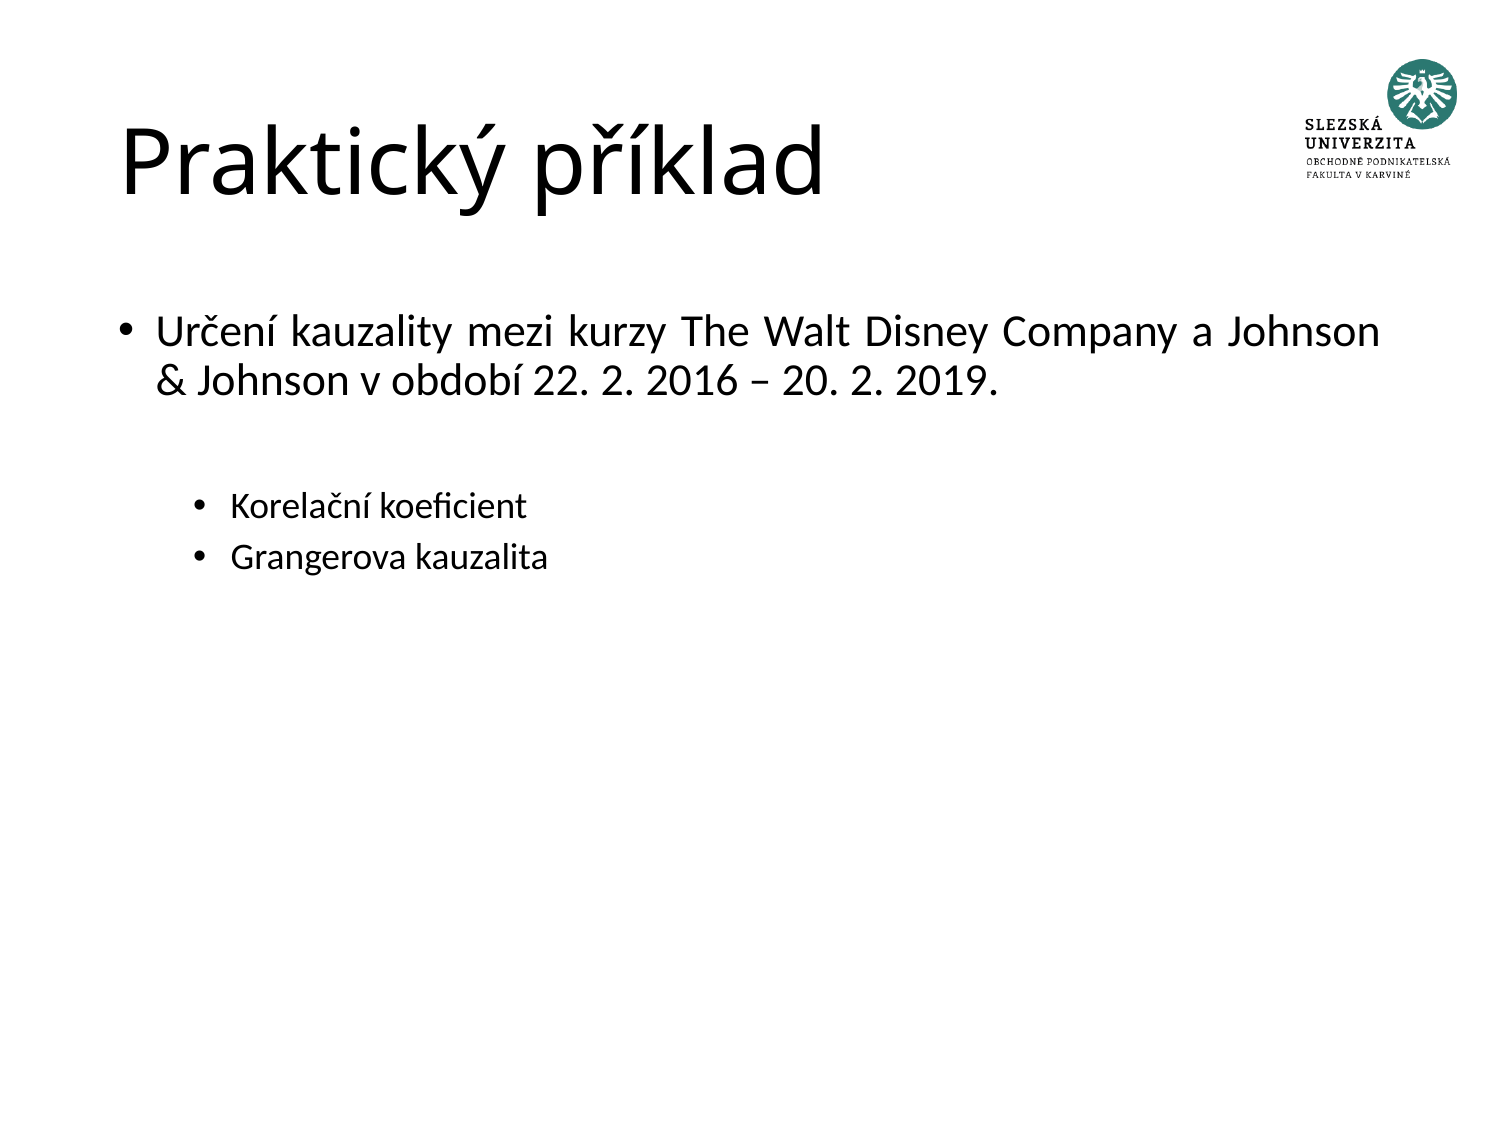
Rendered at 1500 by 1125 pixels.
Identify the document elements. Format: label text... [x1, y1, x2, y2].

picture [1305, 59, 1457, 178]
title Praktický příklad [103, 59, 1278, 270]
list Určení kauzality mezi kurzy The Walt Disney Company a Johnson & Johnson v období 22. 2. 2016 – 20. 2. 2019. Korelační koeficient Grangerova kauzalita [103, 299, 1397, 1014]
